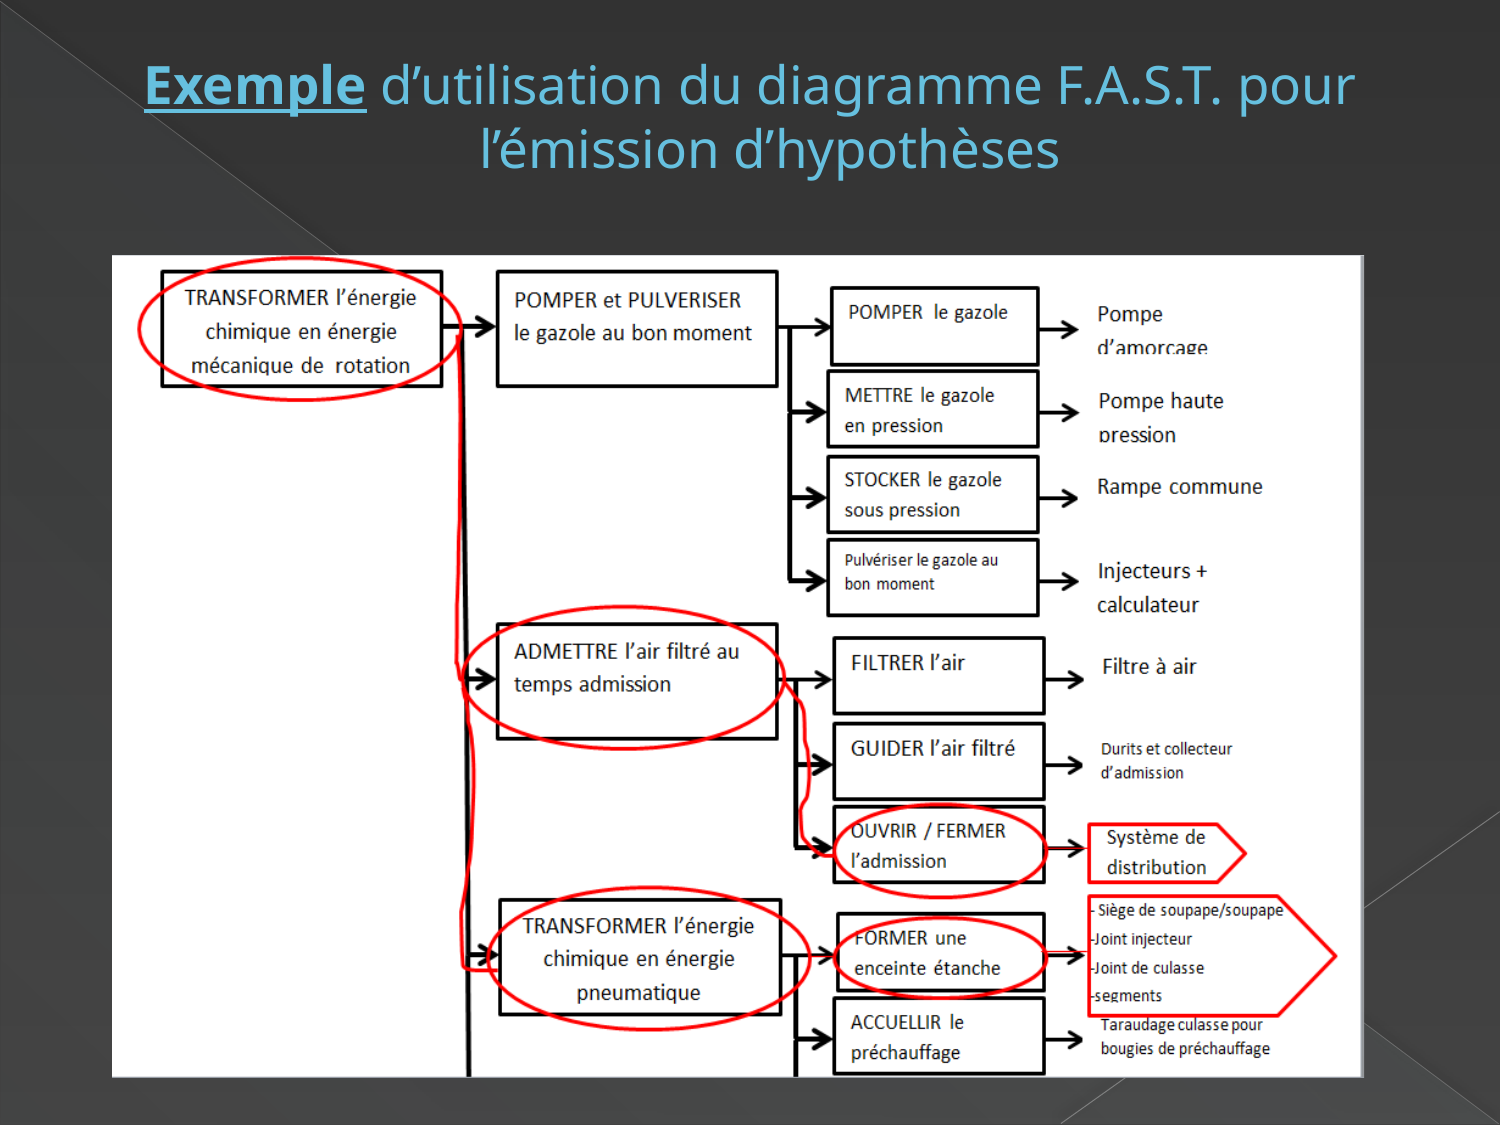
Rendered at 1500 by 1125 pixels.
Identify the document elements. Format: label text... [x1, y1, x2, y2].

picture [111, 255, 1365, 1078]
title Exemple d’utilisation du diagramme F.A.S.T. pour l’émission d’hypothèses [75, 43, 1425, 274]
